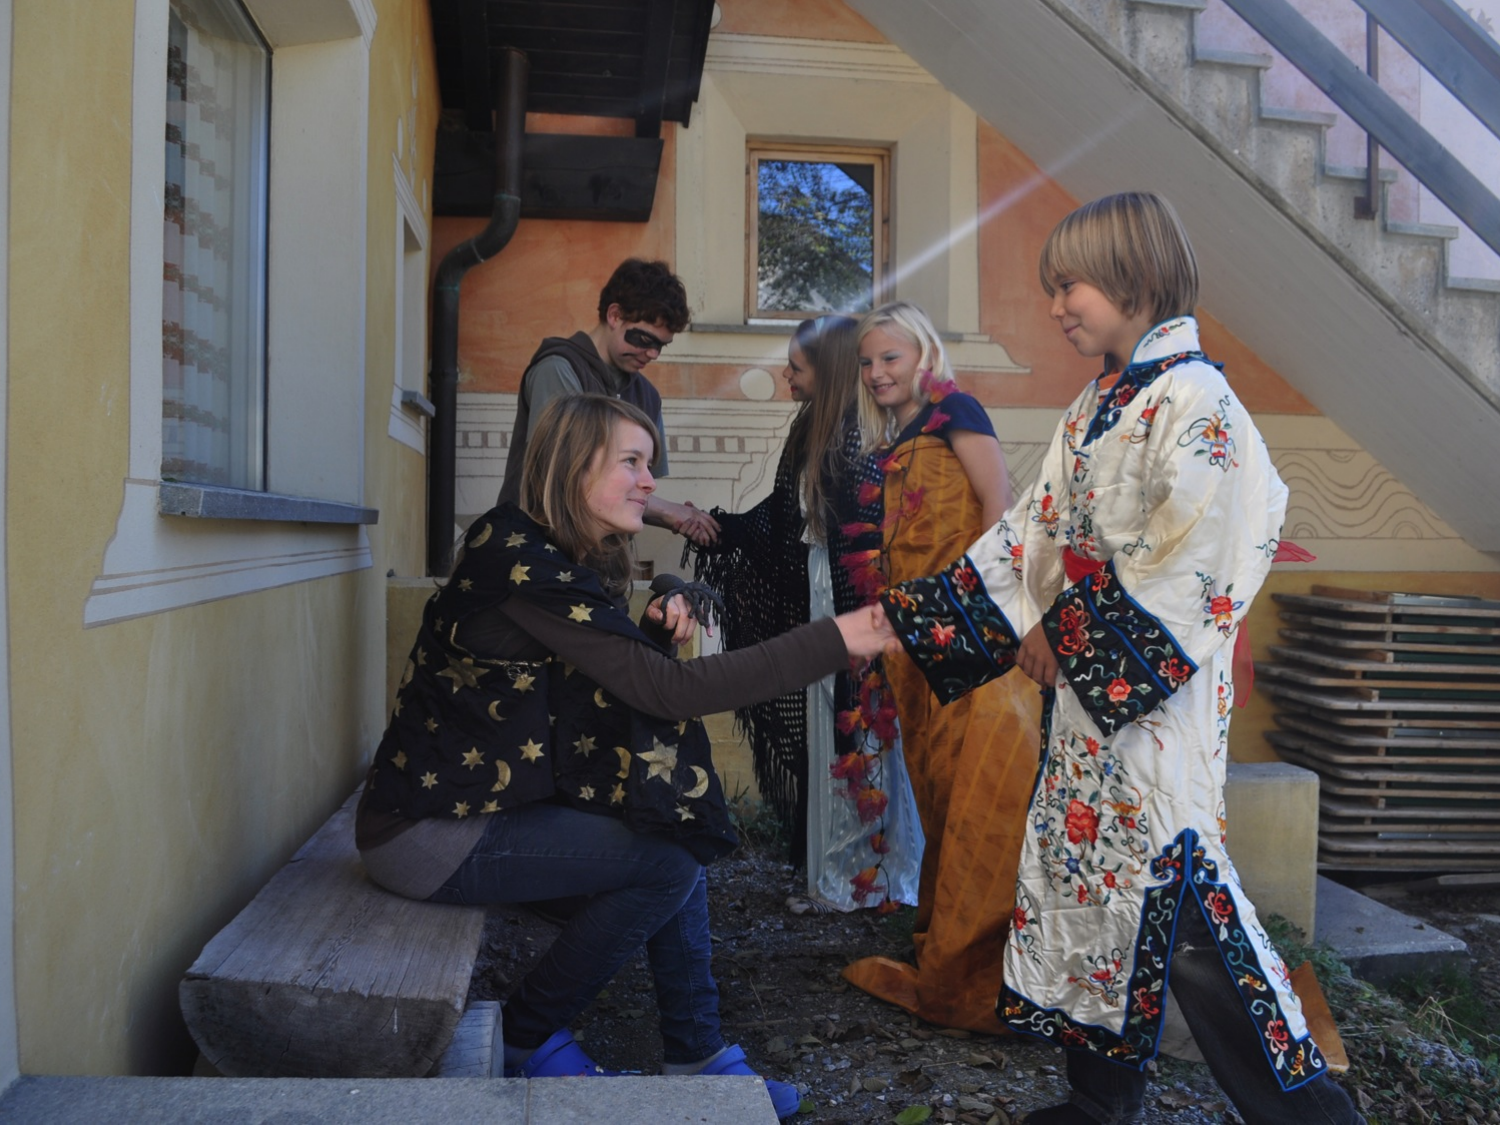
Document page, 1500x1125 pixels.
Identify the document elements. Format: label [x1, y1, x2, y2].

list [0, 0, 1500, 1125]
